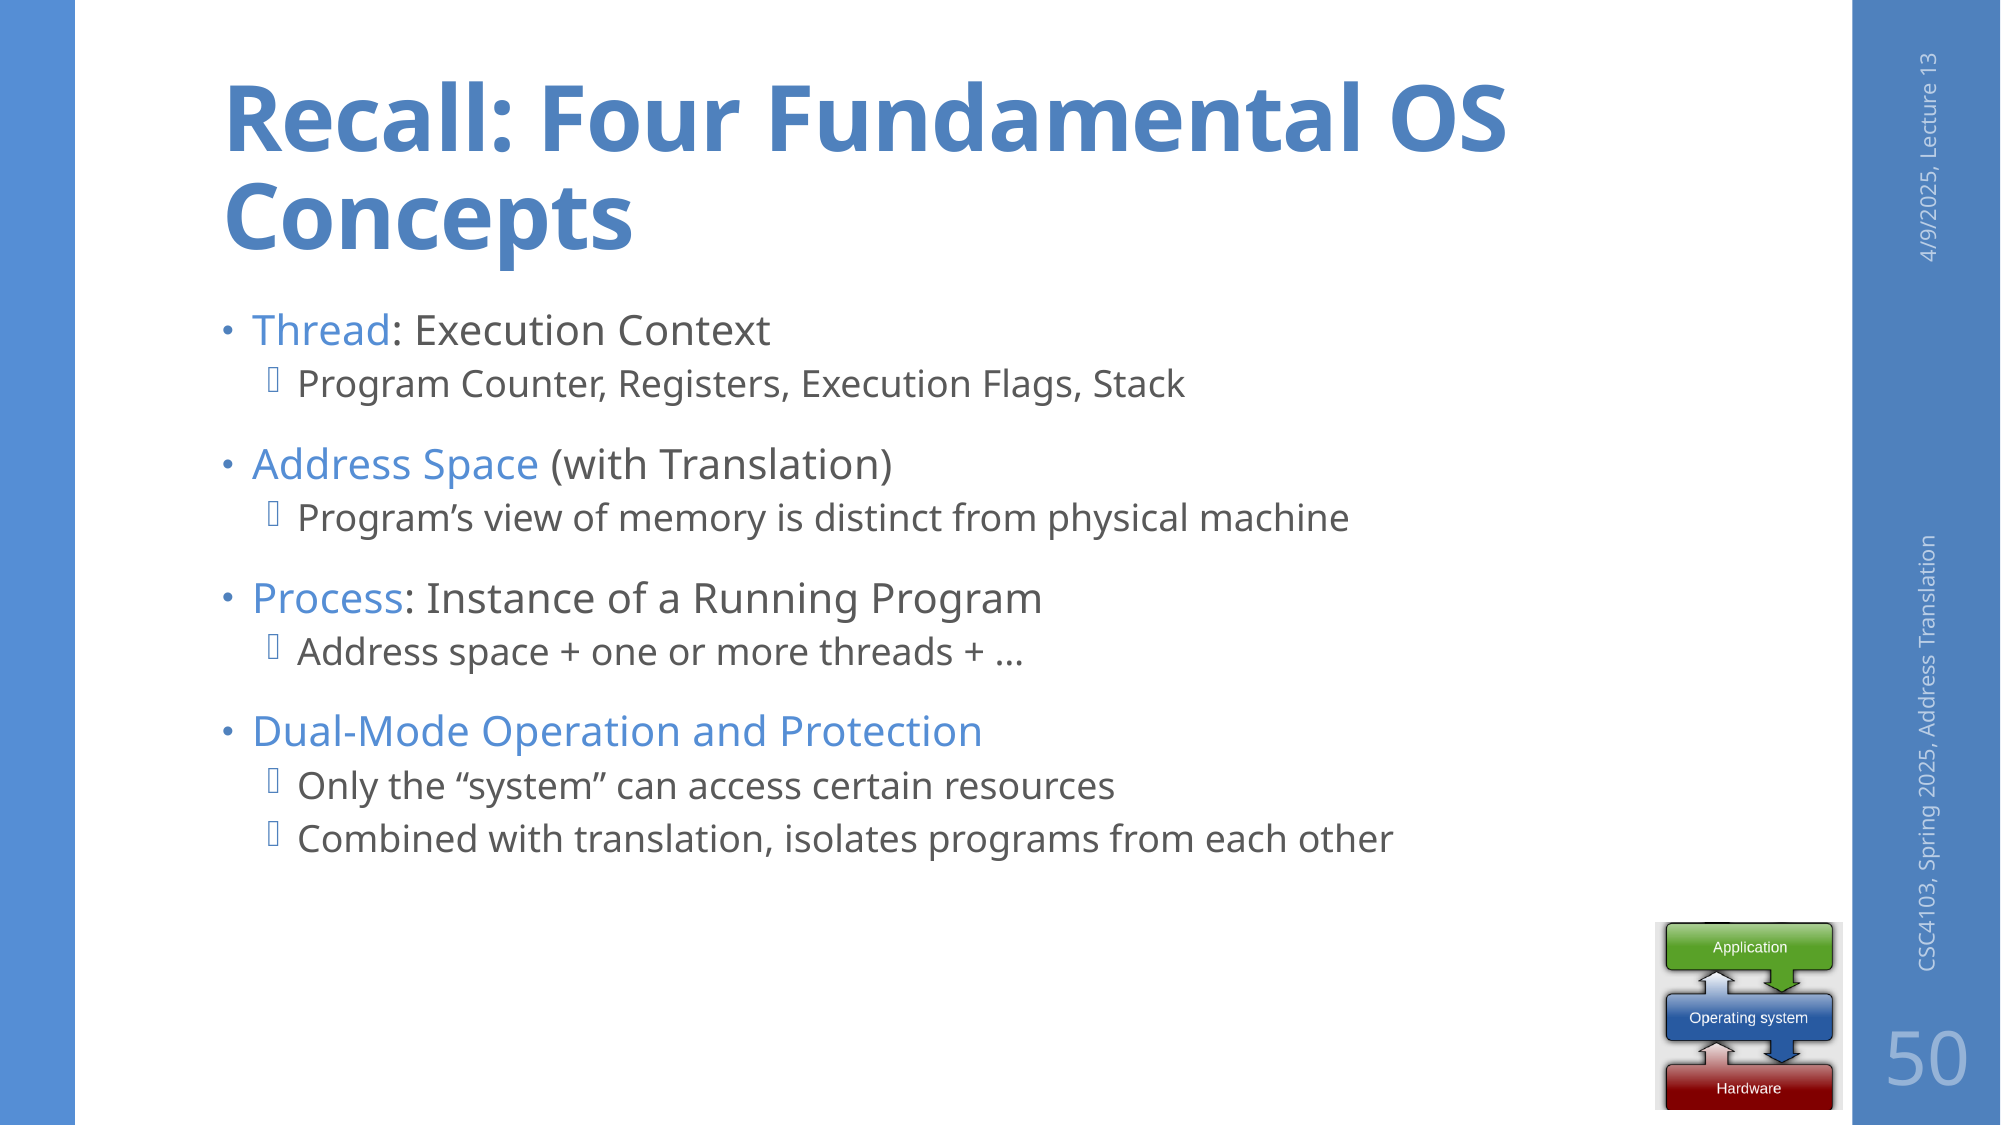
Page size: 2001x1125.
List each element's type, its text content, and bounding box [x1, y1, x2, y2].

footer CSC4103, Spring 2025, Address Translation [1897, 400, 1958, 988]
list Thread: Execution Context Program Counter, Registers, Execution Flags, Stack Address Space (with Translation) Program’s view of memory is distinct from physical machine Process: Instance of a Running Program Address space + one or more threads + … Dual-Mode Operation and Protection Only the “system” can access certain resources Combined with translation, isolates programs from each other [206, 299, 1617, 1014]
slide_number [1897, 37, 1958, 351]
picture [1655, 922, 1843, 1110]
slide_number 50 [1852, 1012, 2000, 1110]
title Recall: Four Fundamental OS Concepts [206, 48, 1797, 278]
